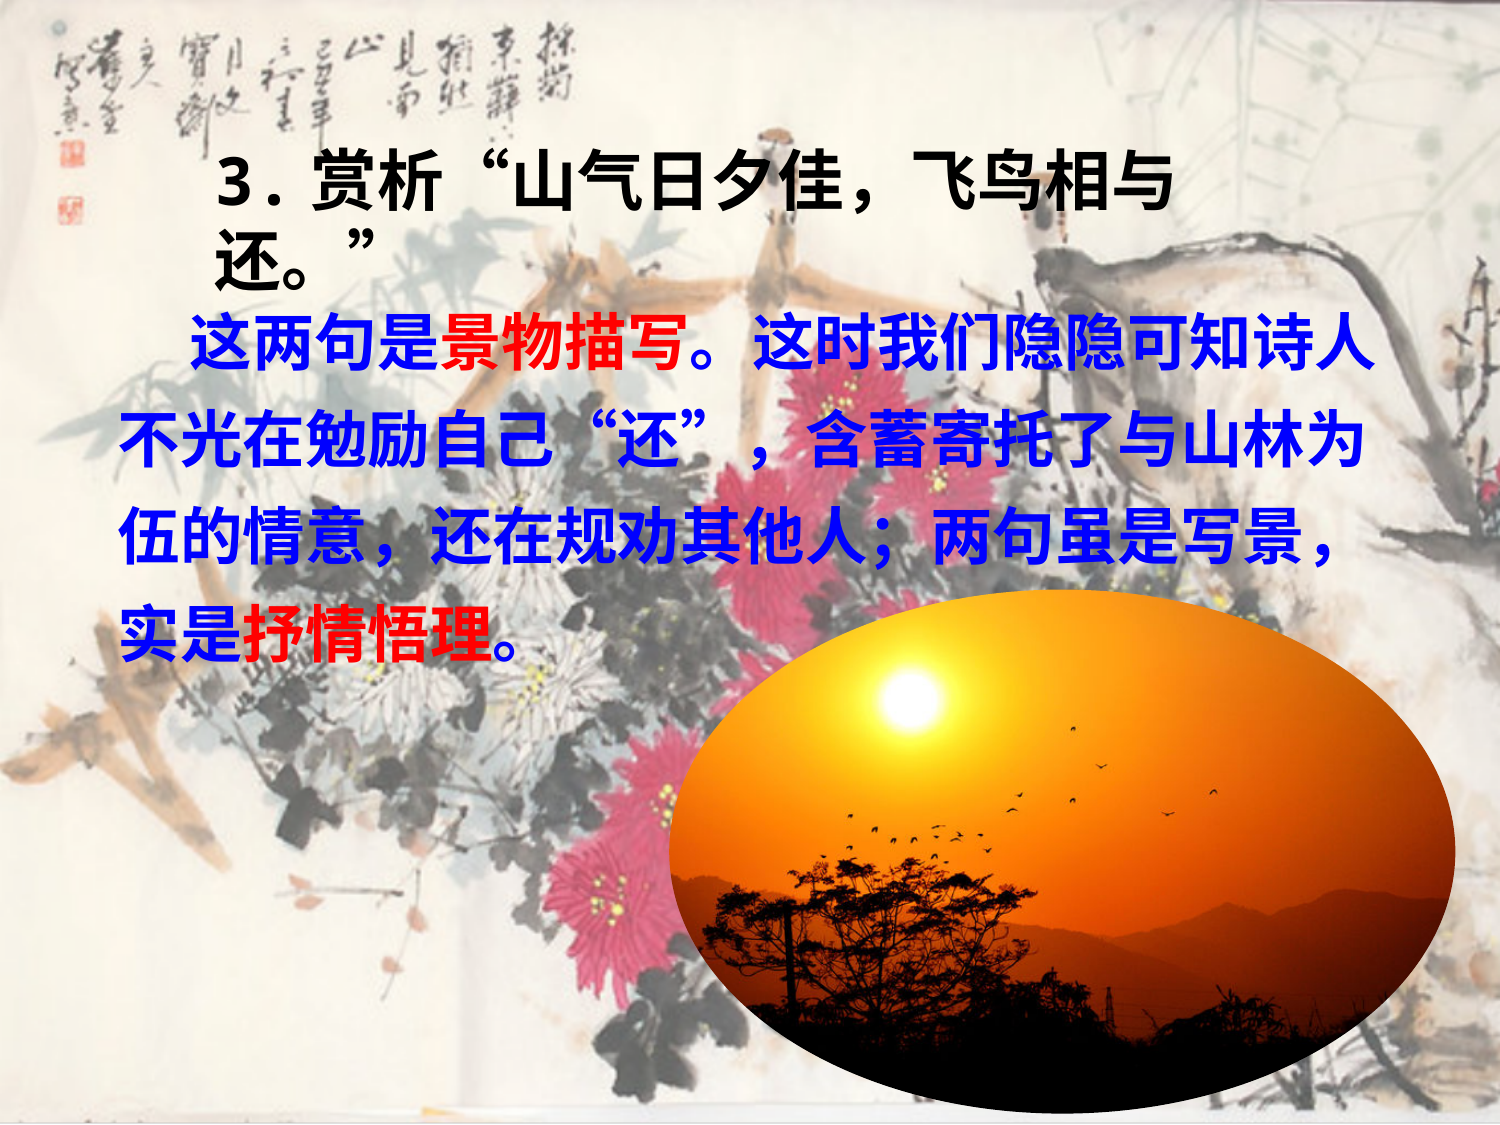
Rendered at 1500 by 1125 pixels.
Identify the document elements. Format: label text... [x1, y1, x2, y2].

text_box 这两句是景物描写。这时我们隐隐可知诗人不光在勉励自己“还”，含蓄寄托了与山林为伍的情意，还在规劝其他人；两句虽是写景，实是抒情悟理。 [102, 272, 1424, 677]
text_box 3.赏析“山气日夕佳，飞鸟相与还。” [199, 131, 1362, 272]
picture [668, 589, 1456, 1114]
